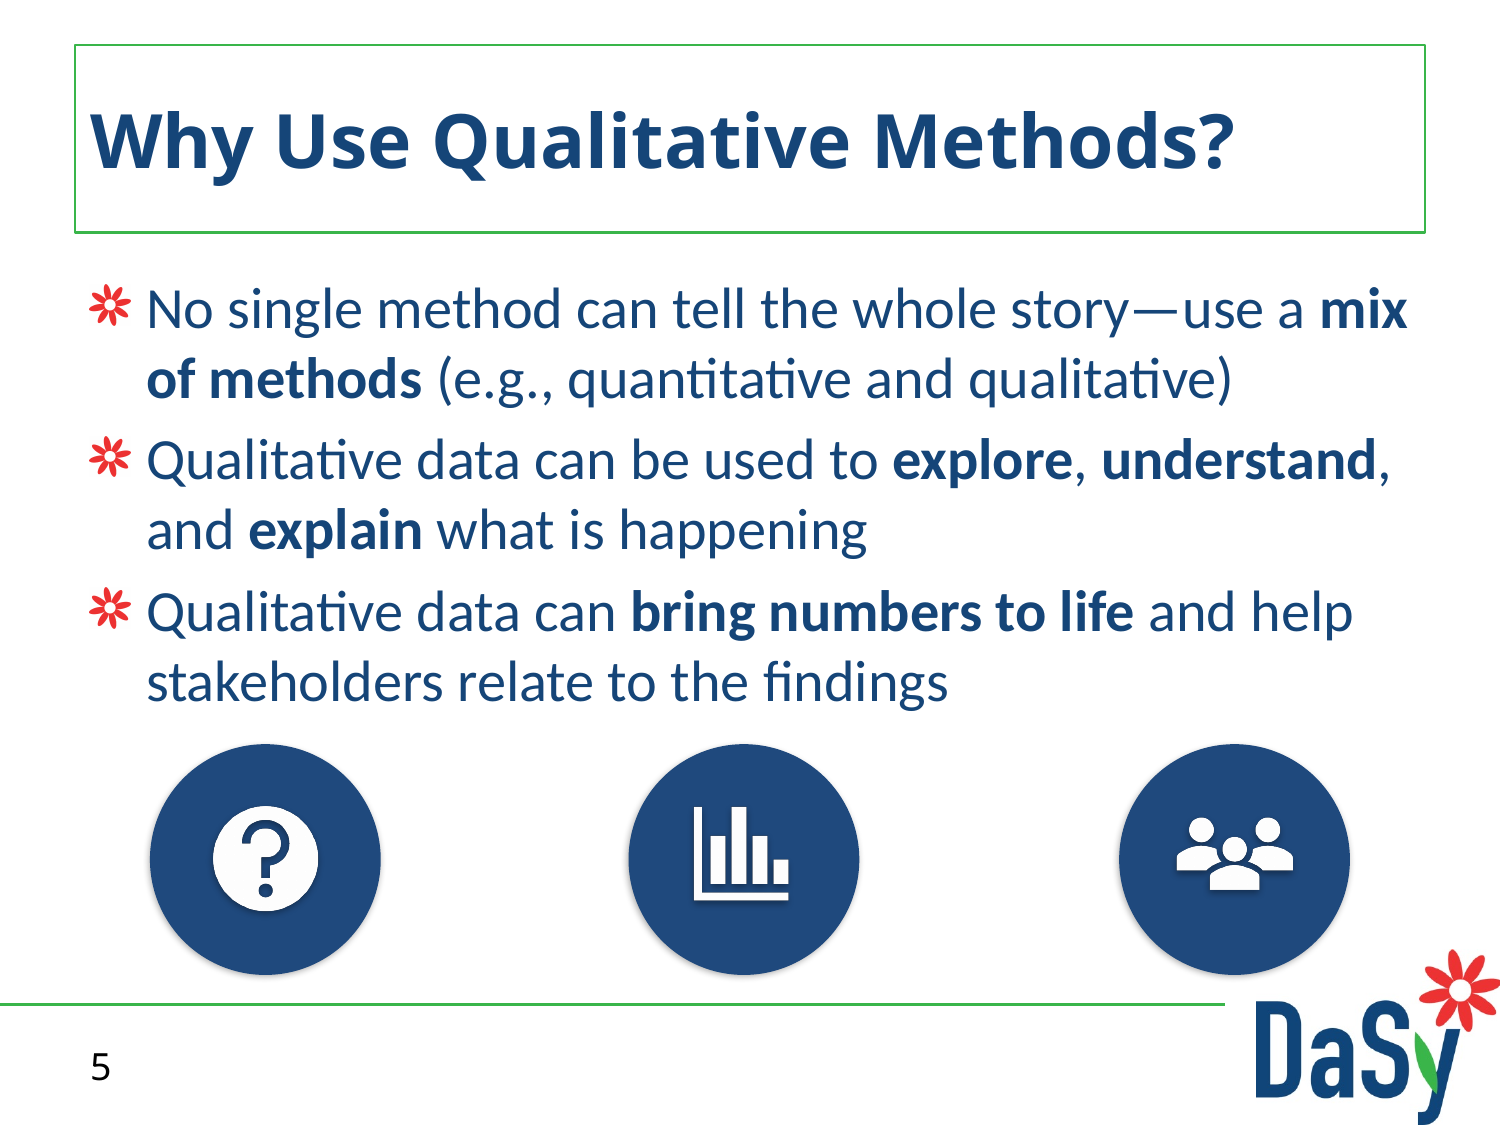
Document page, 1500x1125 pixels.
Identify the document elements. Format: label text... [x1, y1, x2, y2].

text_box [149, 744, 381, 975]
text_box [674, 787, 808, 920]
slide_number 5 [75, 1038, 425, 1098]
picture [89, 587, 131, 629]
picture [89, 284, 131, 326]
text_box [1119, 744, 1350, 975]
picture [1256, 949, 1500, 1125]
list No single method can tell the whole story—use a mix of methods (e.g., quantitative and qualitative) Qualitative data can be used to explore, understand, and explain what is happening Qualitative data can bring numbers to life and help stakeholders relate to the findings [75, 262, 1425, 925]
text_box [628, 744, 860, 975]
title Why Use Qualitative Methods? [74, 44, 1426, 234]
text_box [199, 792, 332, 925]
text_box [1168, 787, 1301, 920]
picture [89, 436, 131, 477]
